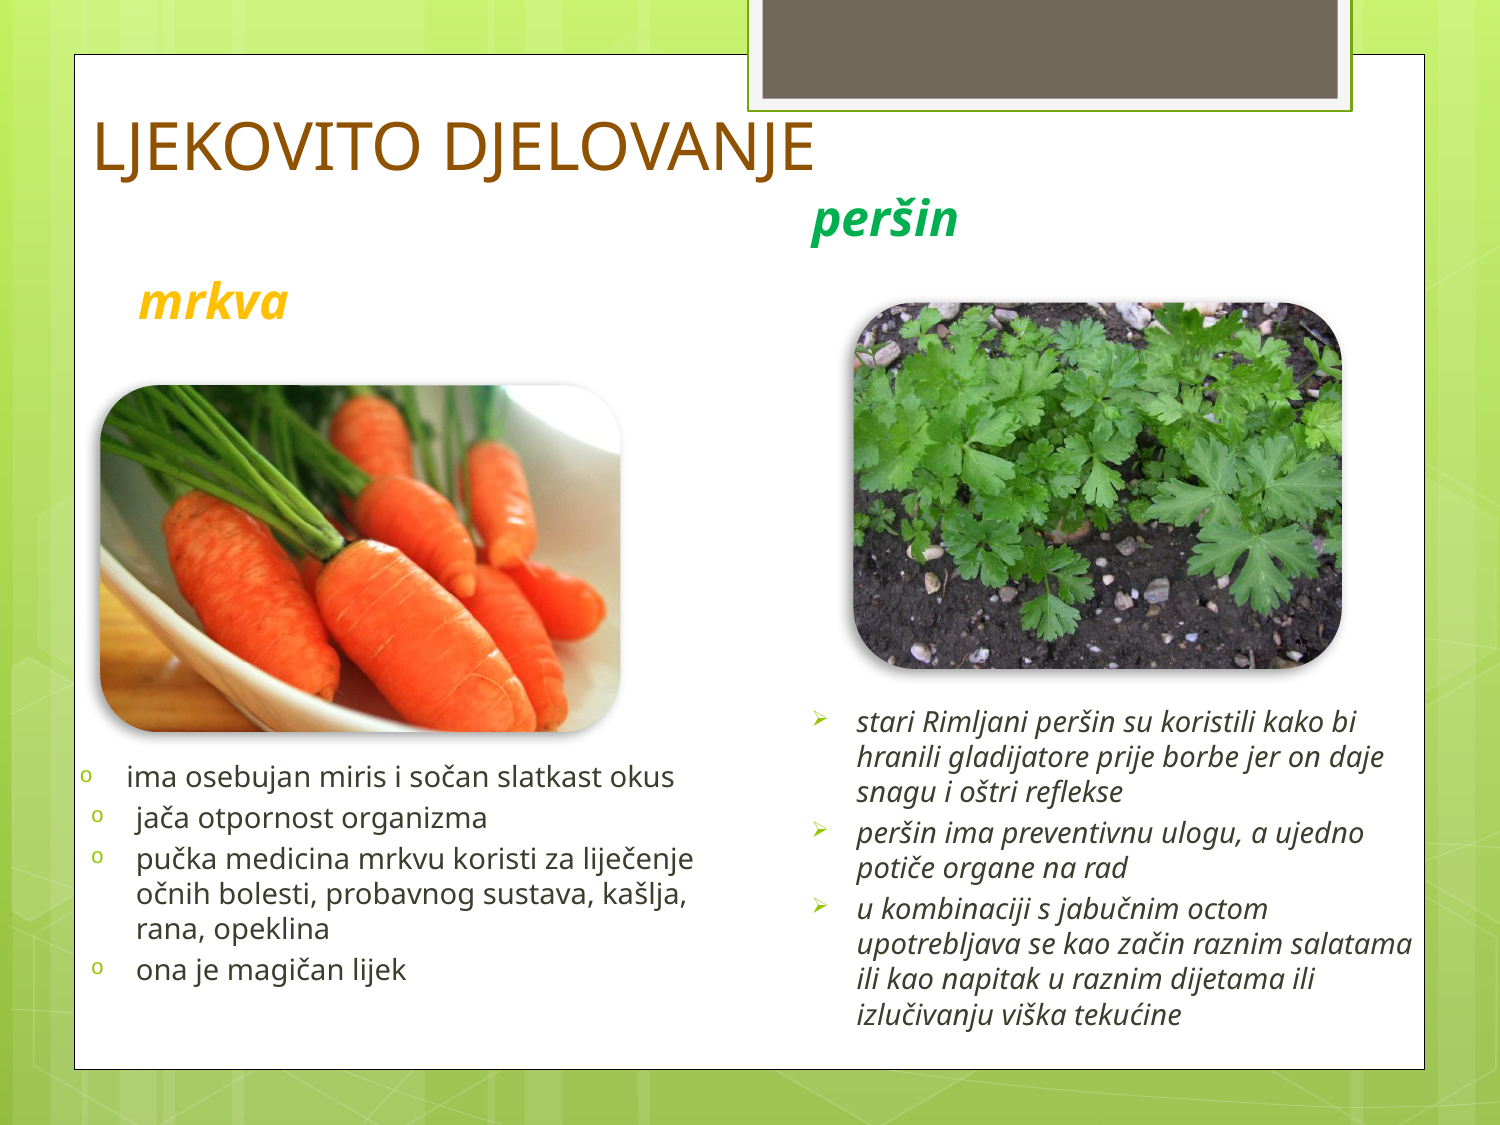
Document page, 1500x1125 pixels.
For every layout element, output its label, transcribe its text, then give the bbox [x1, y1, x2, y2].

list mrkva [123, 231, 787, 337]
list ima osebujan miris i sočan slatkast okus jača otpornost organizma pučka medicina mrkvu koristi za liječenje očnih bolesti, probavnog sustava, kašlja, rana, opeklina ona je magičan lijek [64, 385, 728, 1125]
list peršin [797, 149, 1461, 254]
list stari Rimljani peršin su koristili kako bi hranili gladijatore prije borbe jer on daje snagu i oštri reflekse peršin ima preventivnu ulogu, a ujedno potiče organe na rad u kombinaciji s jabučnim octom upotrebljava se kao začin raznim salatama ili kao napitak u raznim dijetama ili izlučivanju viška tekućine [785, 286, 1449, 1125]
title LJEKOVITO DJELOVANJE [76, 3, 1427, 191]
picture [853, 302, 1342, 670]
picture [100, 385, 621, 733]
